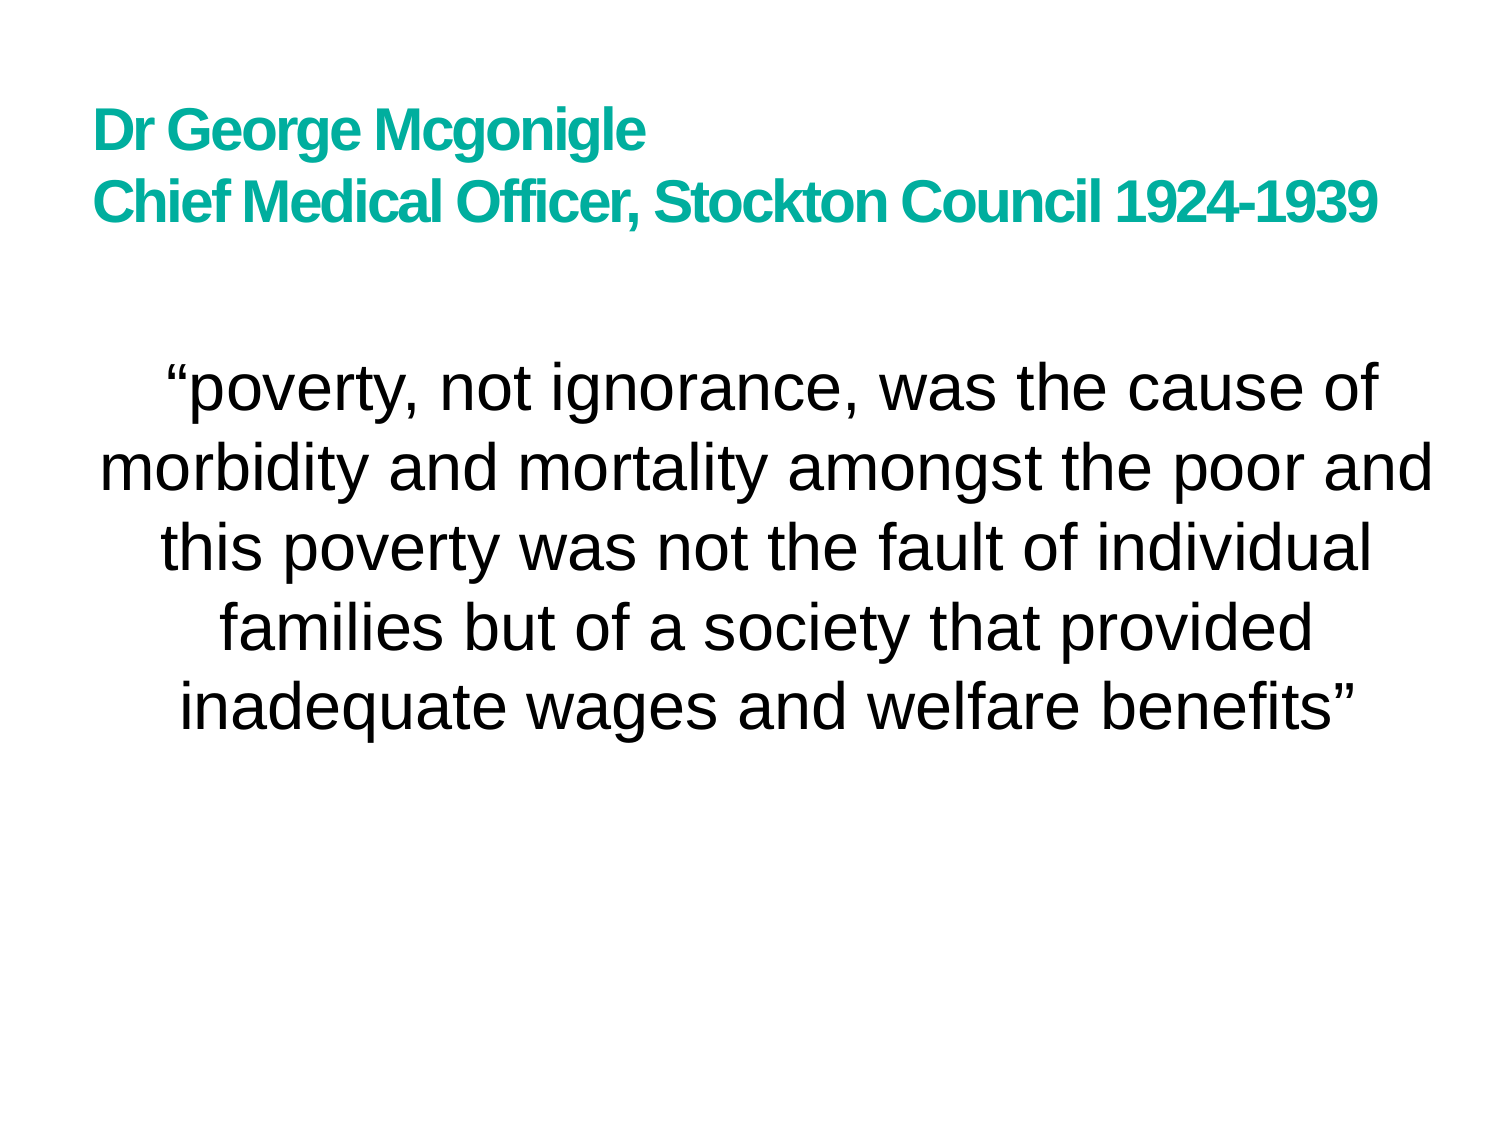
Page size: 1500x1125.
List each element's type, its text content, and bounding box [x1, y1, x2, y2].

list “poverty, not ignorance, was the cause of morbidity and mortality amongst the poor and this poverty was not the fault of individual families but of a society that provided inadequate wages and welfare benefits” [88, 243, 1448, 1022]
title Dr George Mcgonigle Chief Medical Officer, Stockton Council 1924-1939 [92, 90, 1410, 243]
